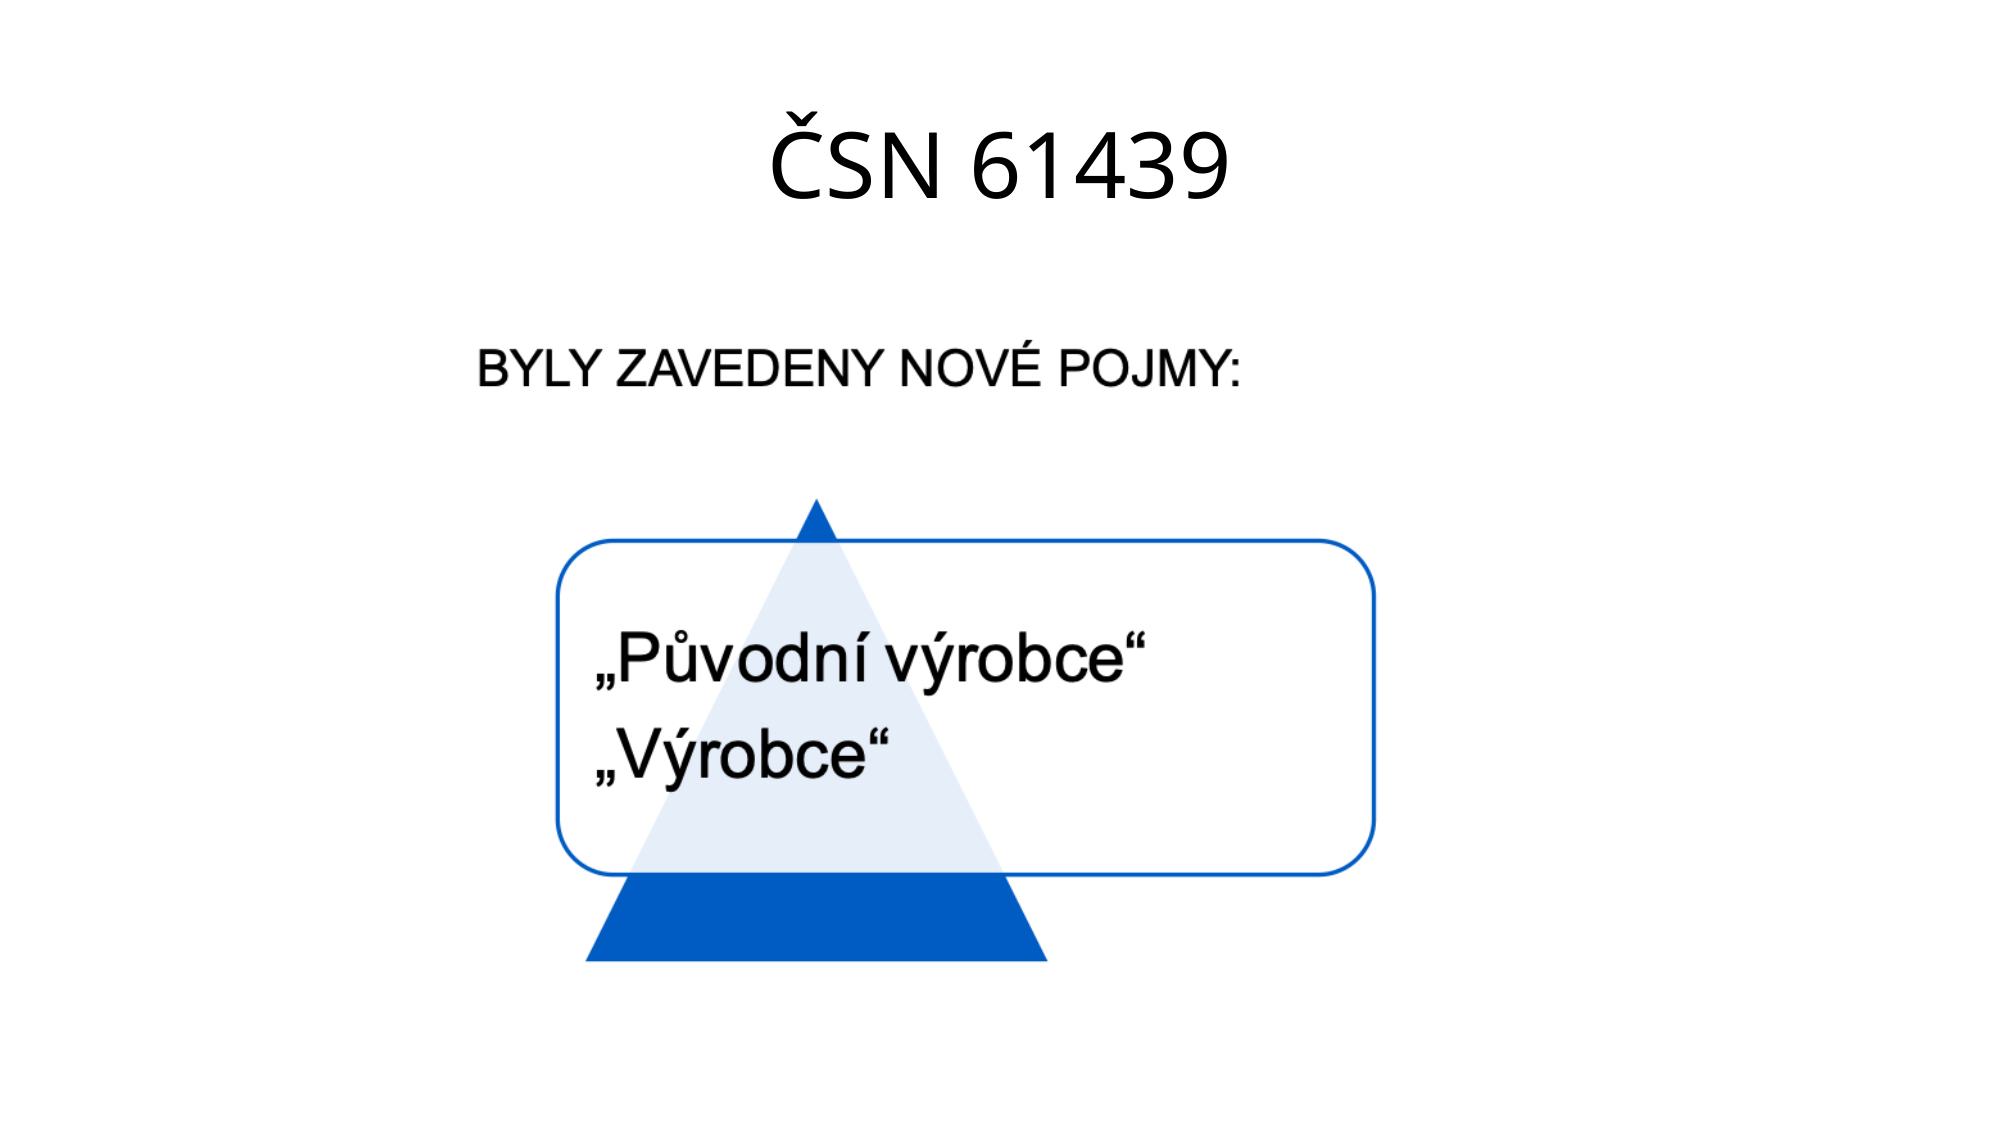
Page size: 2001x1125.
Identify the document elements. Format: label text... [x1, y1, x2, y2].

title ČSN 61439 [137, 59, 1863, 278]
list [465, 299, 1535, 1014]
